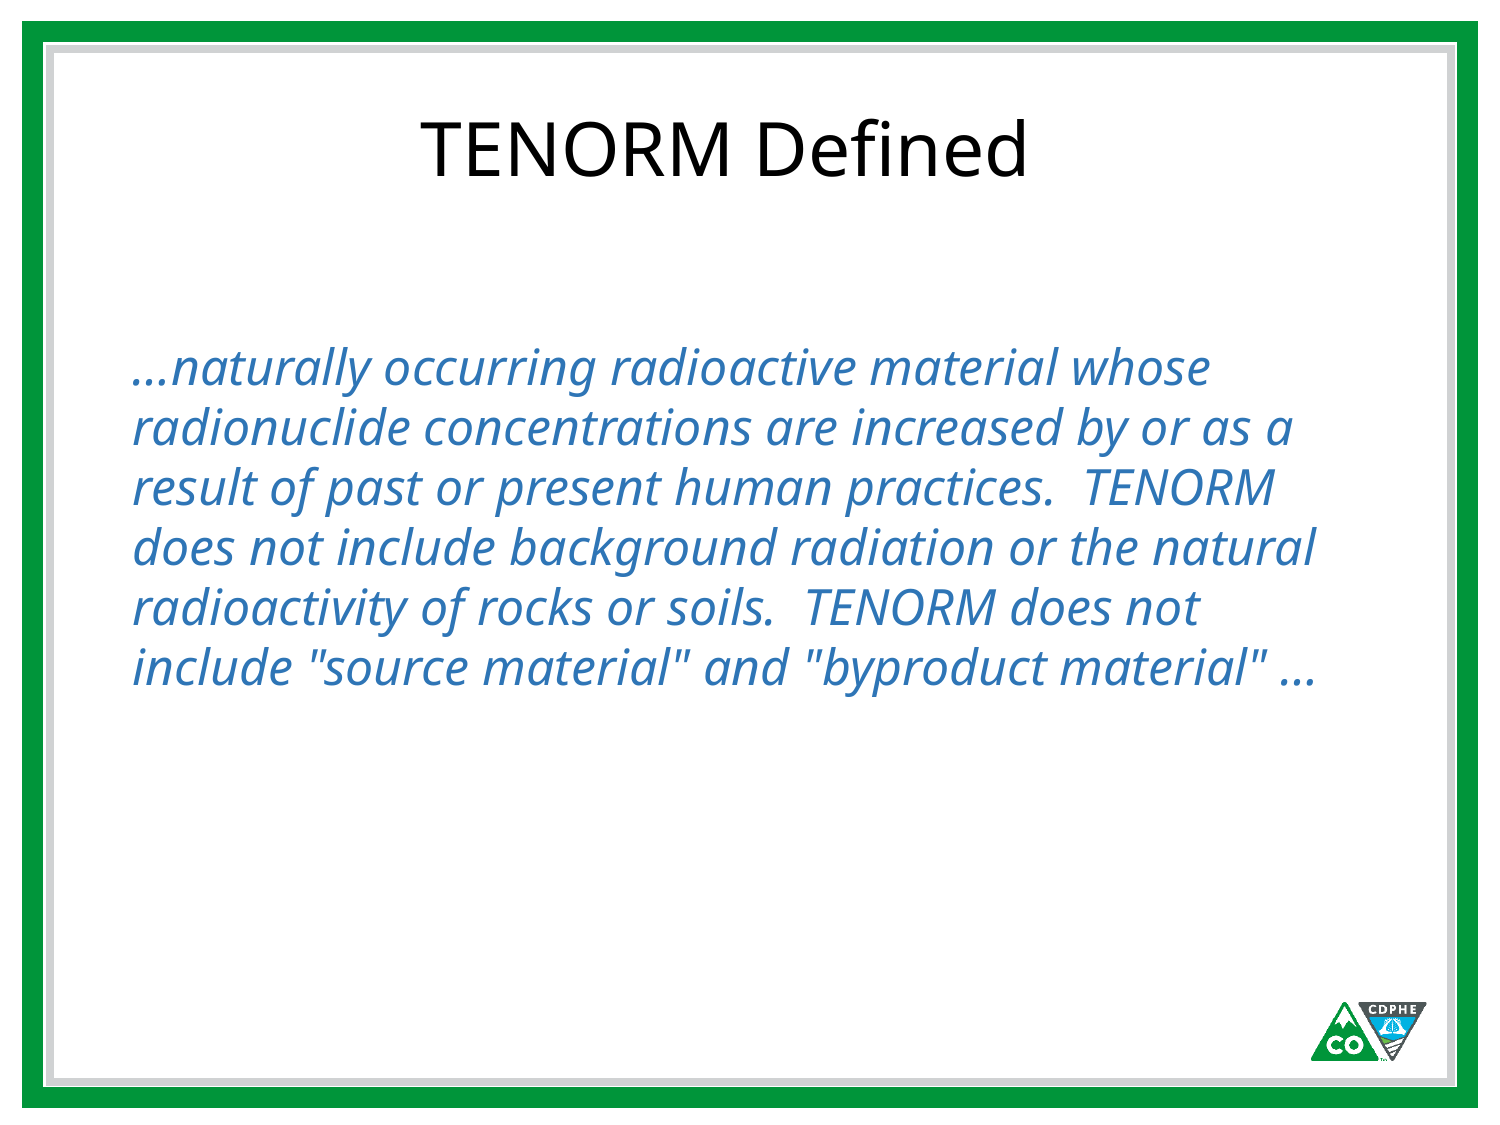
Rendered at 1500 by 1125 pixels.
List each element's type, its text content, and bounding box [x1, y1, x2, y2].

text_box [49, 48, 1452, 1083]
text_box [31, 31, 1468, 1098]
picture [1309, 1000, 1437, 1062]
text_box …naturally occurring radioactive material whose radionuclide concentrations are increased by or as a result of past or present human practices. TENORM does not include background radiation or the natural radioactivity of rocks or soils. TENORM does not include "source material" and "byproduct material" … [117, 327, 1373, 673]
